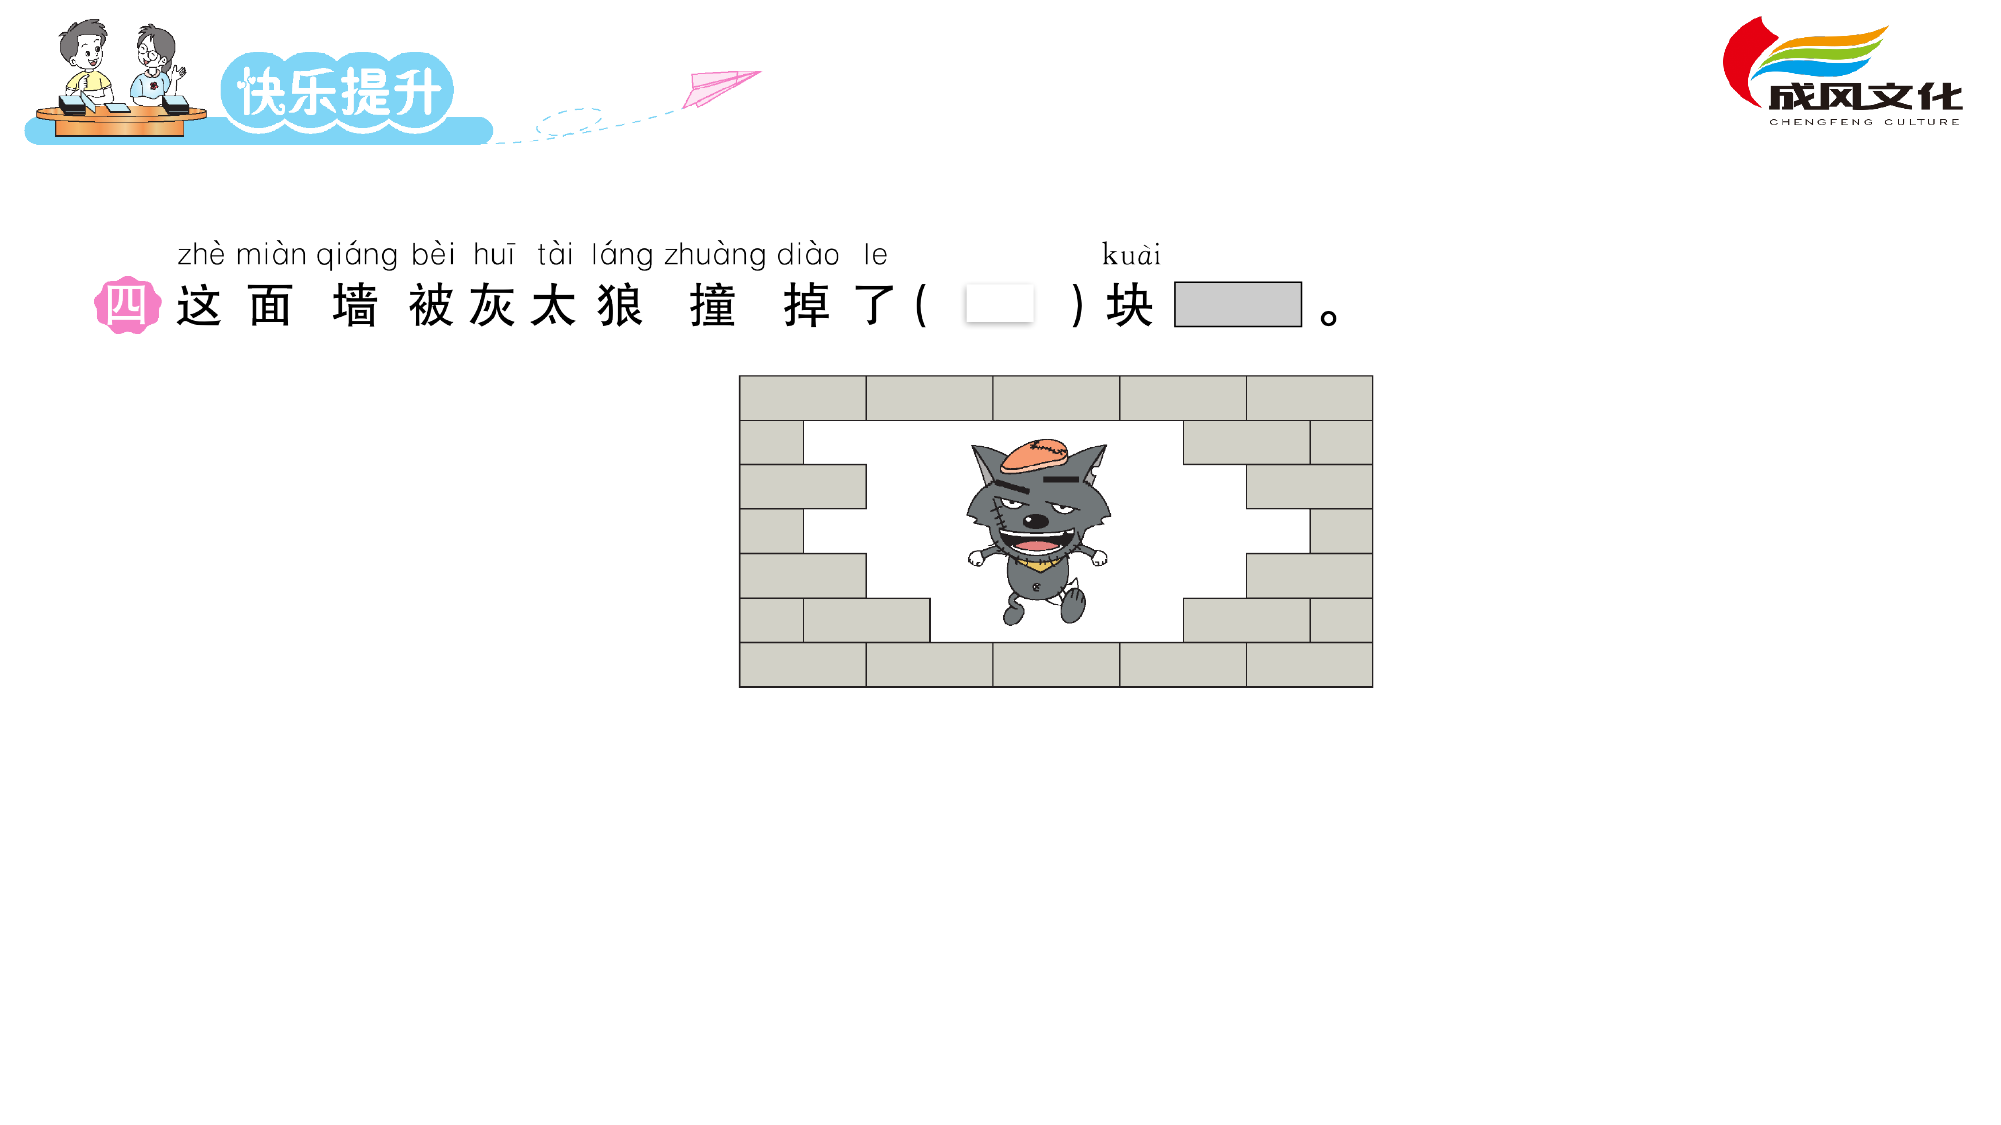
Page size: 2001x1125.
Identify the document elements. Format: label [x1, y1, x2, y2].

picture [90, 219, 1981, 709]
picture [1708, 0, 1986, 136]
picture [20, 0, 772, 166]
